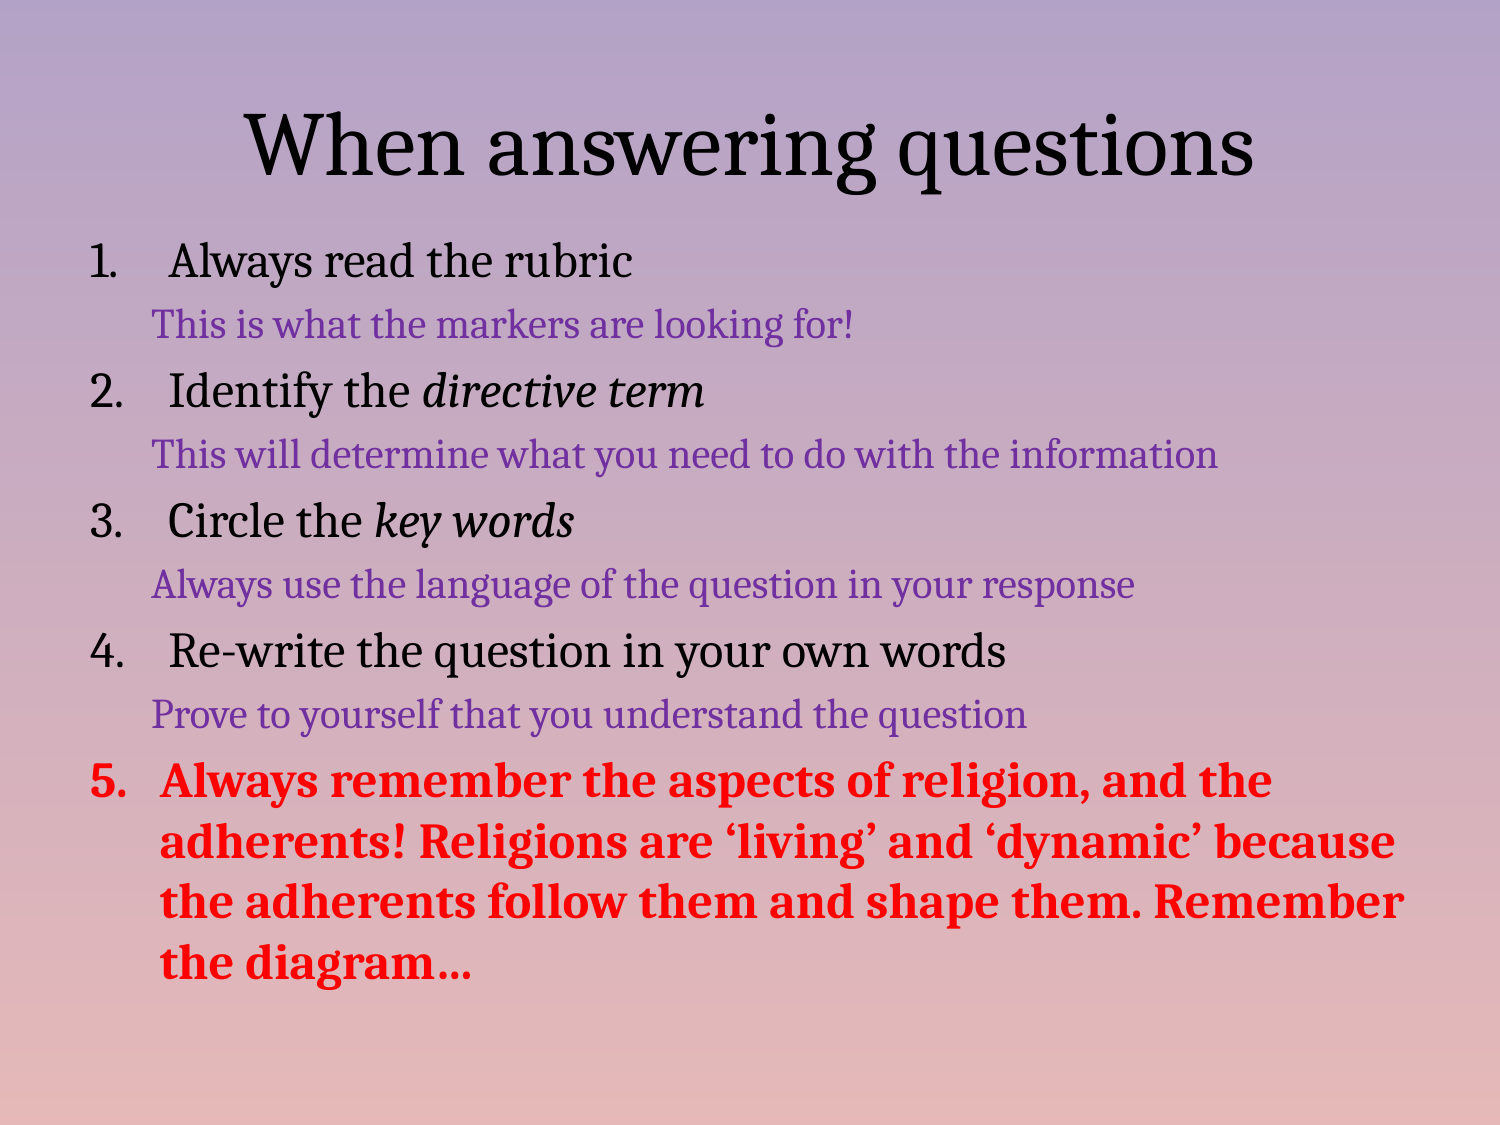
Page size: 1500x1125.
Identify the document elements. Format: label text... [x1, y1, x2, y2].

title When answering questions [75, 45, 1425, 219]
list Always read the rubric This is what the markers are looking for! Identify the directive term This will determine what you need to do with the information Circle the key words Always use the language of the question in your response Re-write the question in your own words Prove to yourself that you understand the question Always remember the aspects of religion, and the adherents! Religions are ‘living’ and ‘dynamic’ because the adherents follow them and shape them. Remember the diagram… [75, 219, 1425, 1005]
